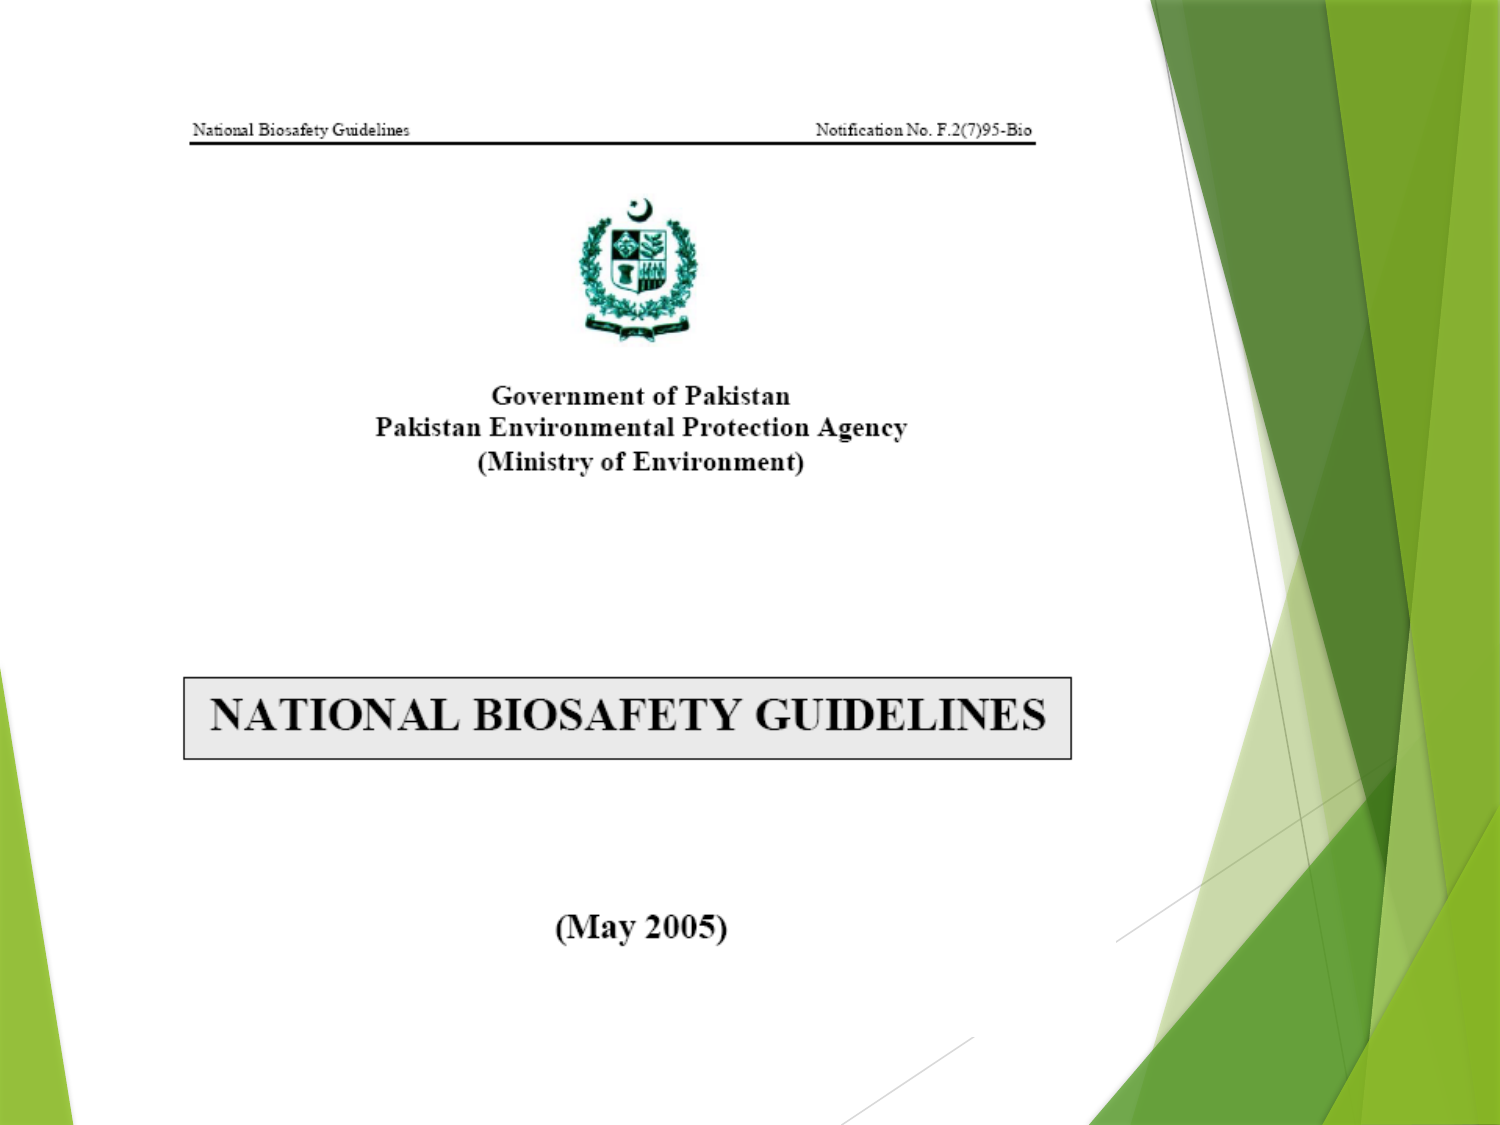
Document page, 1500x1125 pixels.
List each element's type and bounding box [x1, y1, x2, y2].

picture [135, 89, 1116, 1038]
